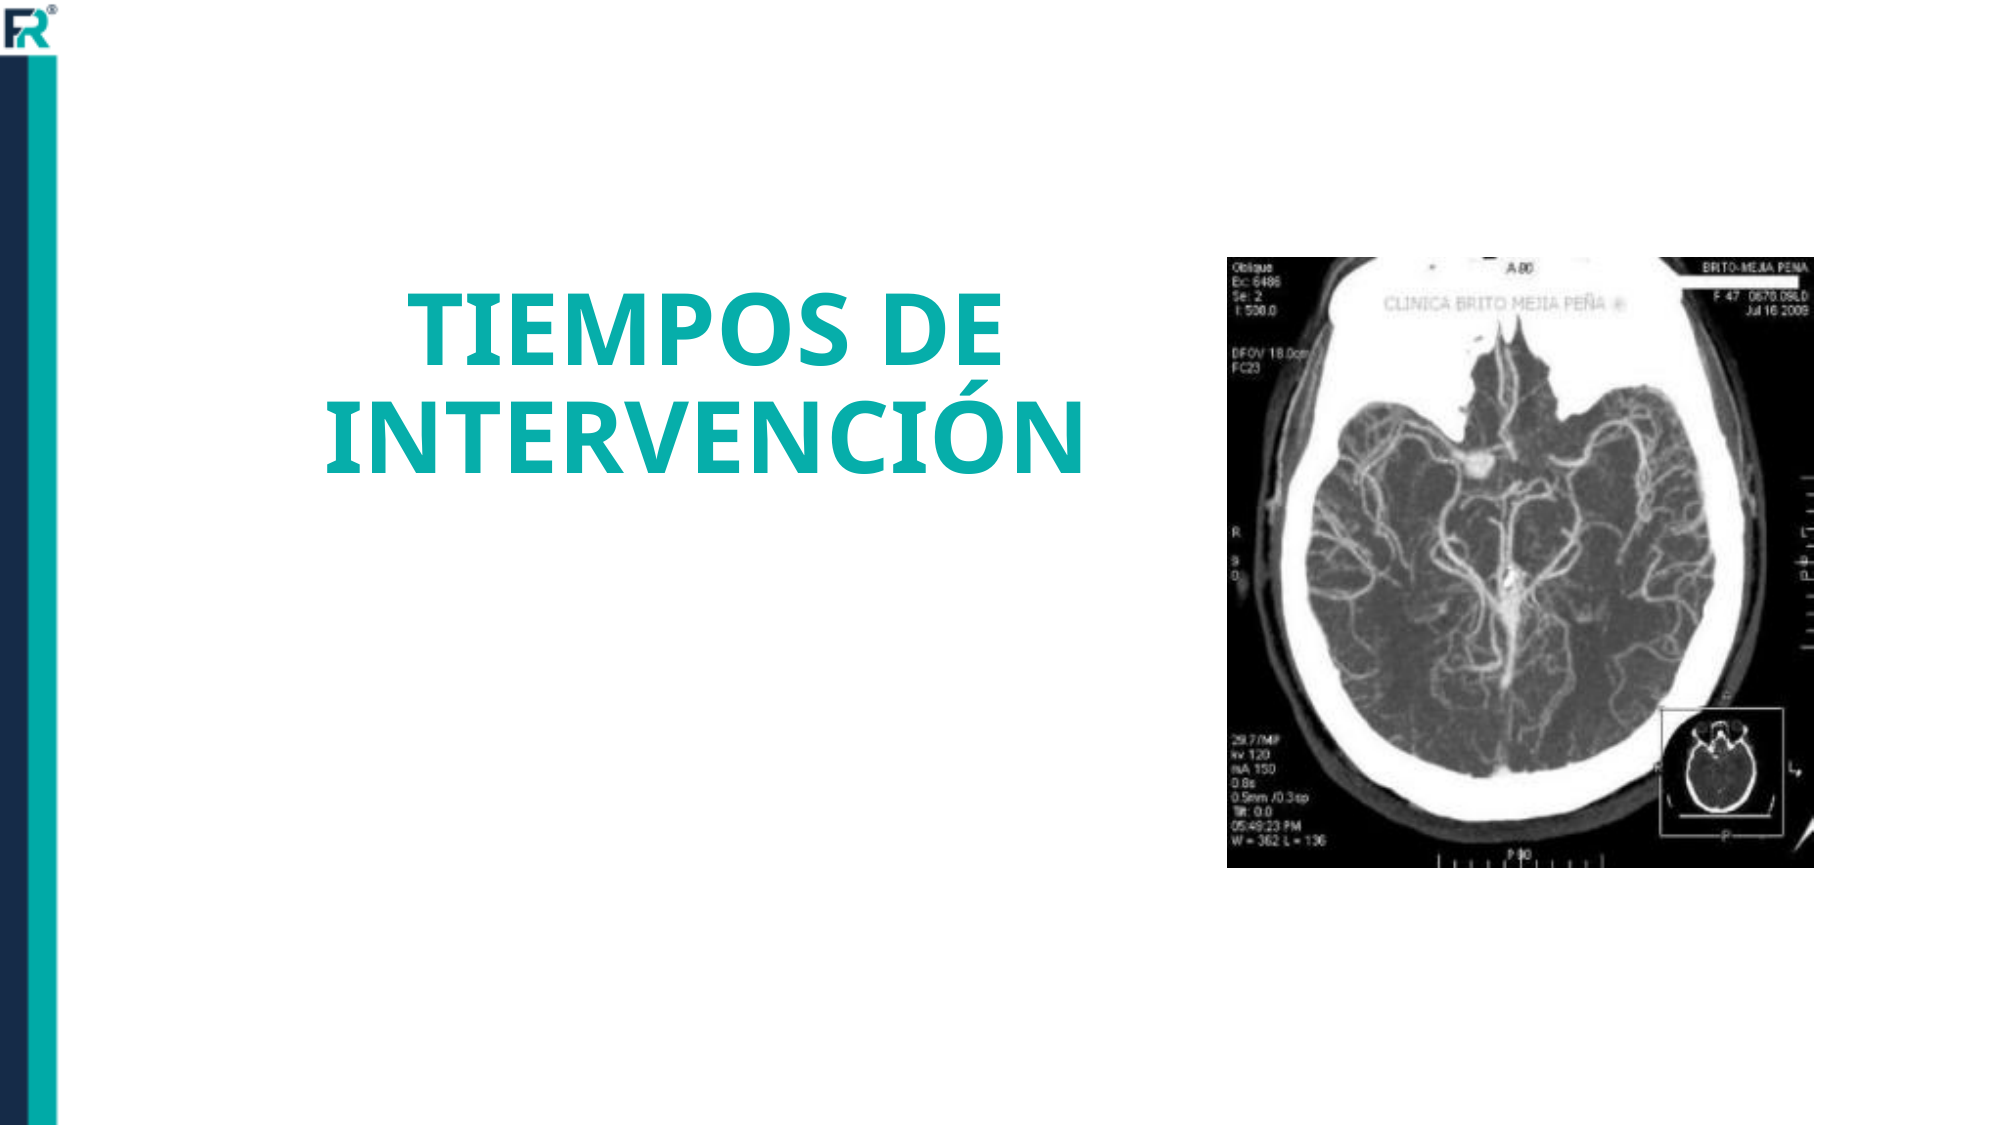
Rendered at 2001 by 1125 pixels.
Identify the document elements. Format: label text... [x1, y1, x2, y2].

picture [0, 0, 2001, 1125]
text_box TIEMPOS DE INTERVENCIÓN [186, 257, 1227, 503]
